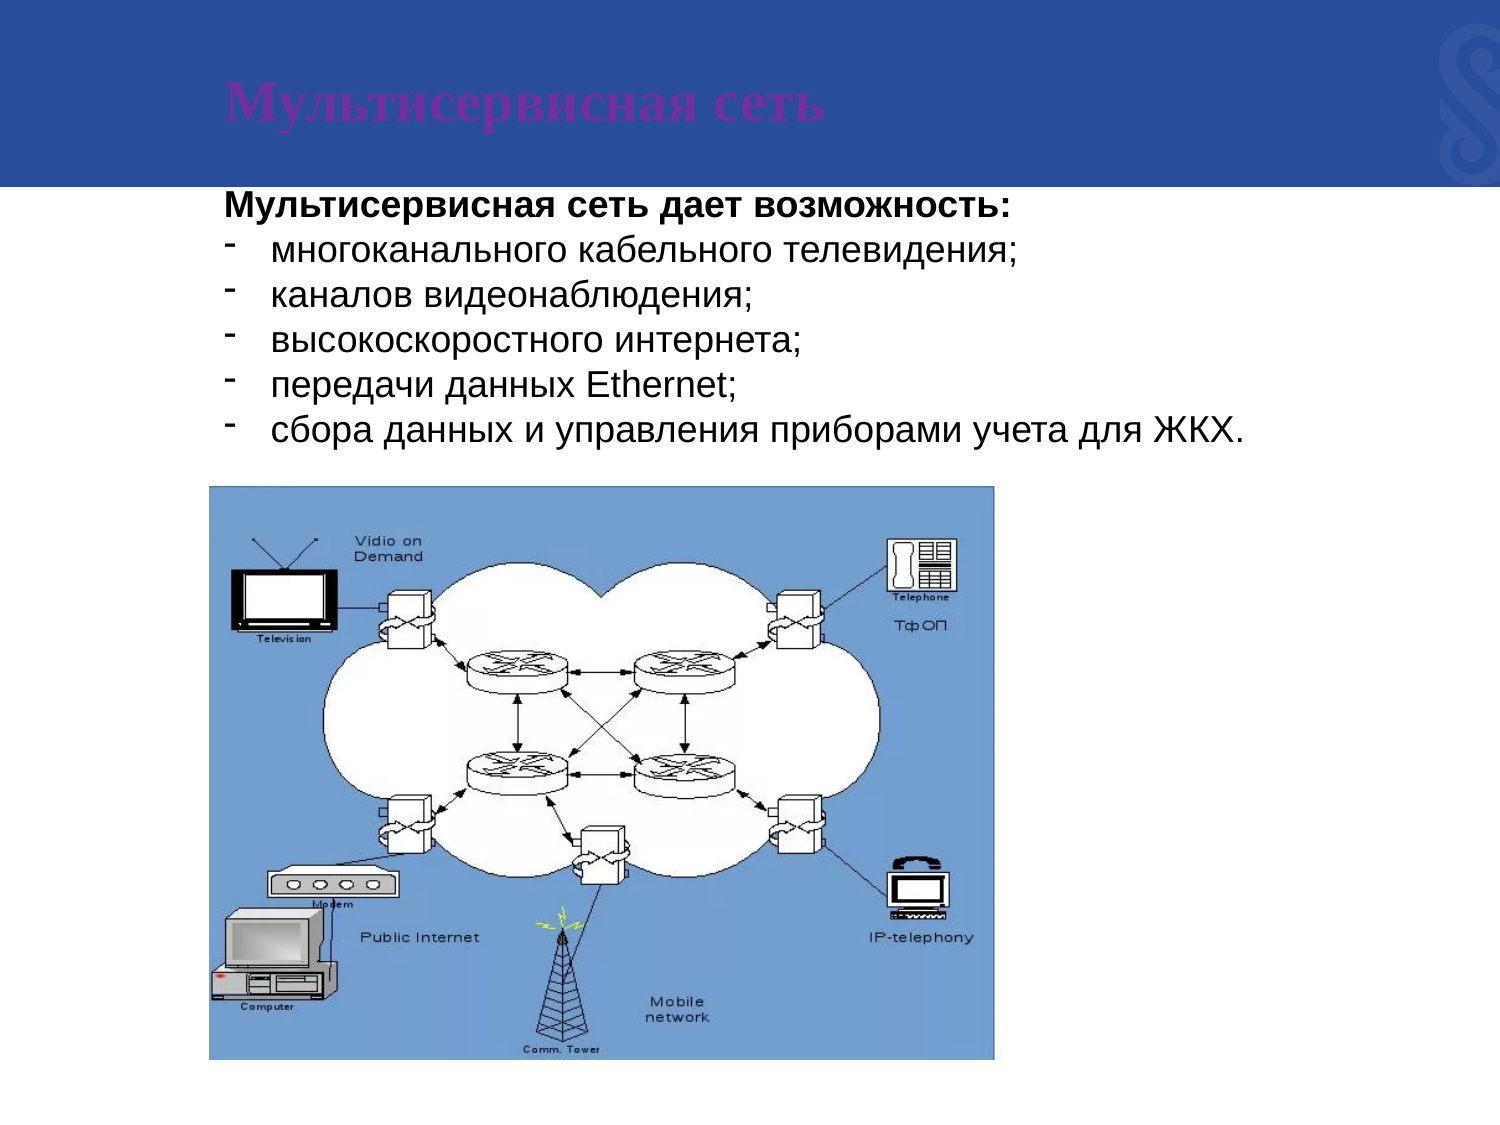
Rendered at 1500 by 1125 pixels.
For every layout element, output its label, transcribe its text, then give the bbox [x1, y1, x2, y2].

picture [0, 0, 1500, 1125]
title Мультисервисная сеть [209, 42, 1415, 162]
text_box Мультисервисная сеть дает возможность: многоканального кабельного телевидения; каналов видеонаблюдения; высокоскоростного интернета; передачи данных Ethernet; сбора данных и управления приборами учета для ЖКХ. [209, 172, 1438, 458]
